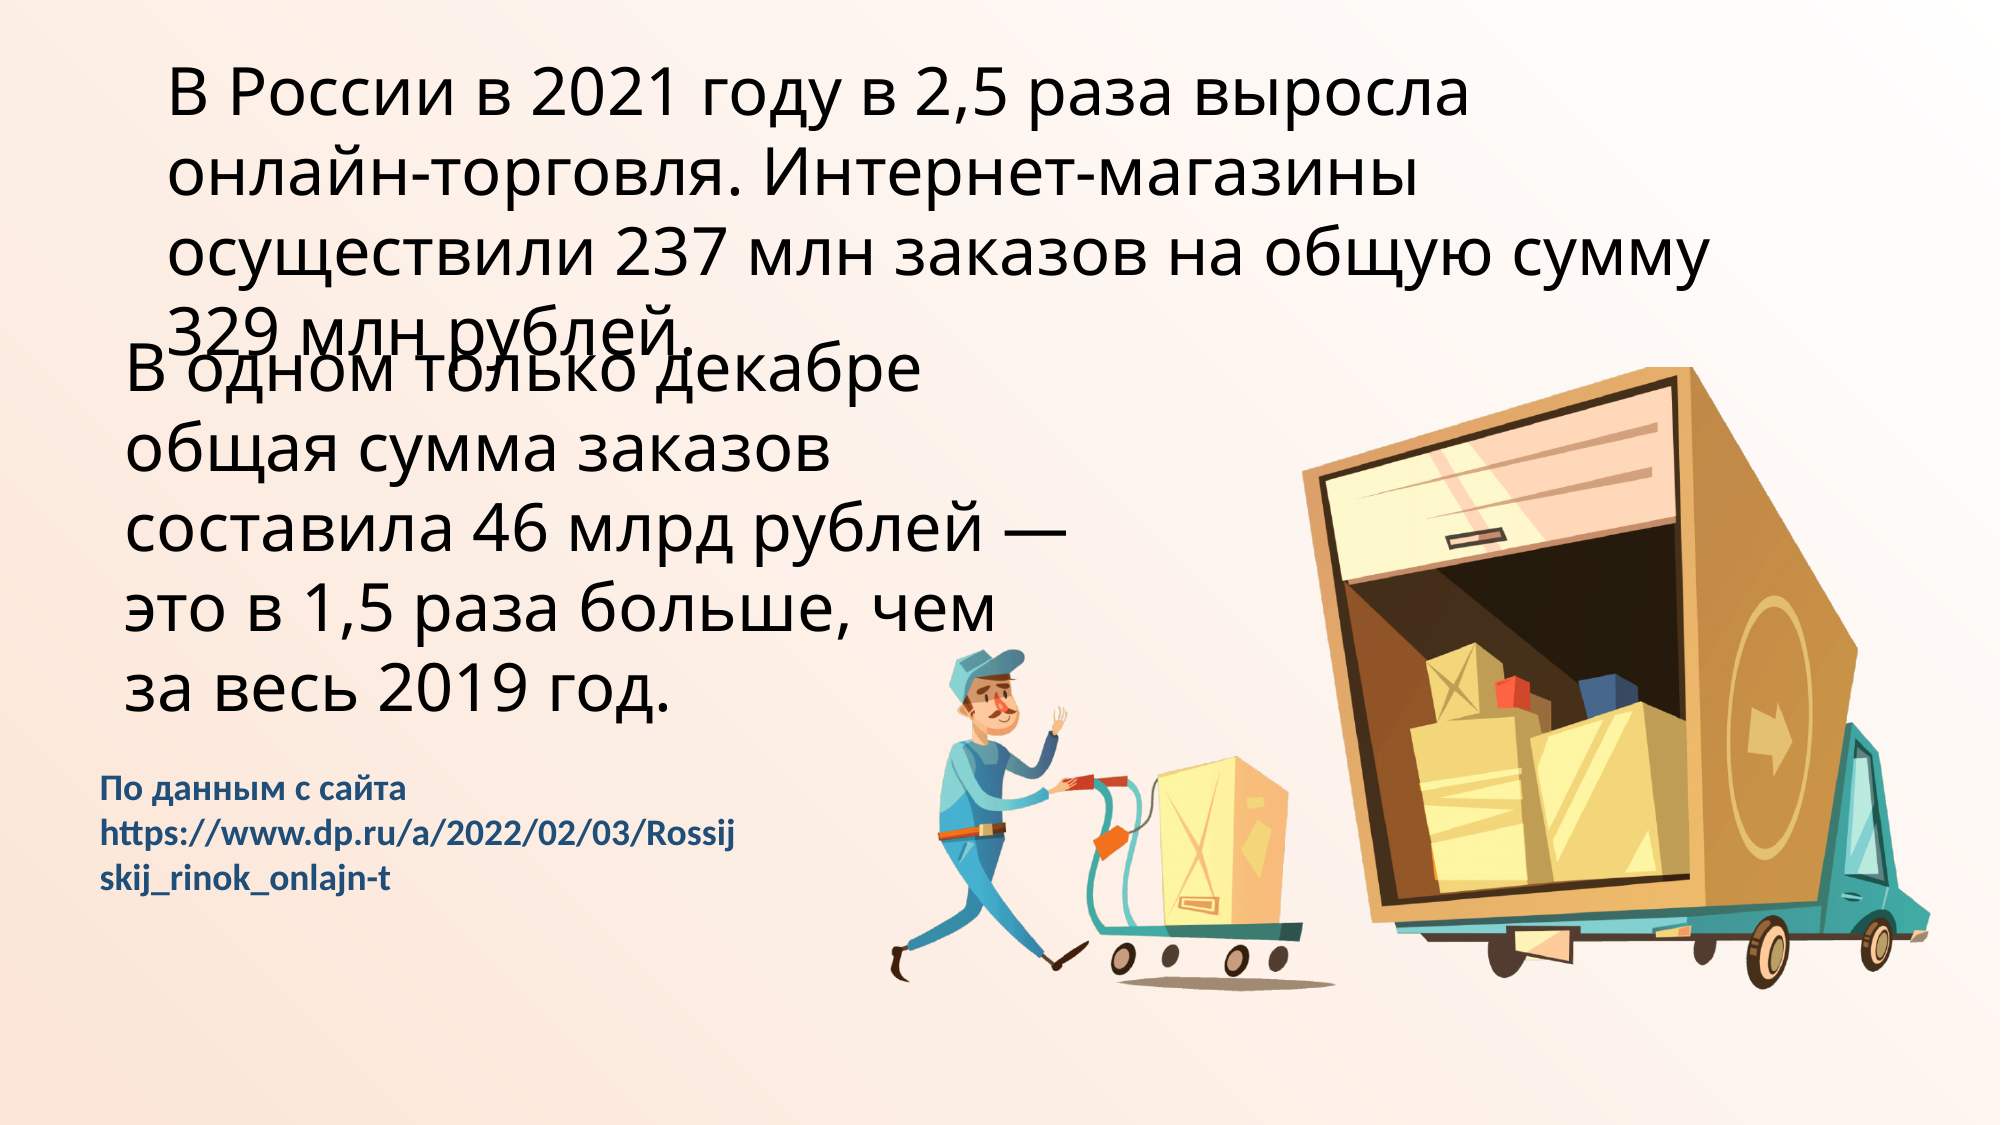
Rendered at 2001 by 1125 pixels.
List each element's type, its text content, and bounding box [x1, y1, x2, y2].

text_box В одном только декабре общая сумма заказов составила 46 млрд рублей — это в 1,5 раза больше, чем за весь 2019 год. [110, 317, 1110, 733]
picture [863, 367, 1965, 1011]
text_box В России в 2021 году в 2,5 раза выросла онлайн-торговля. Интернет-магазины осуществили 237 млн заказов на общую сумму 329 млн рублей. [151, 41, 1757, 367]
text_box По данным с сайта https://www.dp.ru/a/2022/02/03/Rossijskij_rinok_onlajn-t [84, 755, 764, 905]
